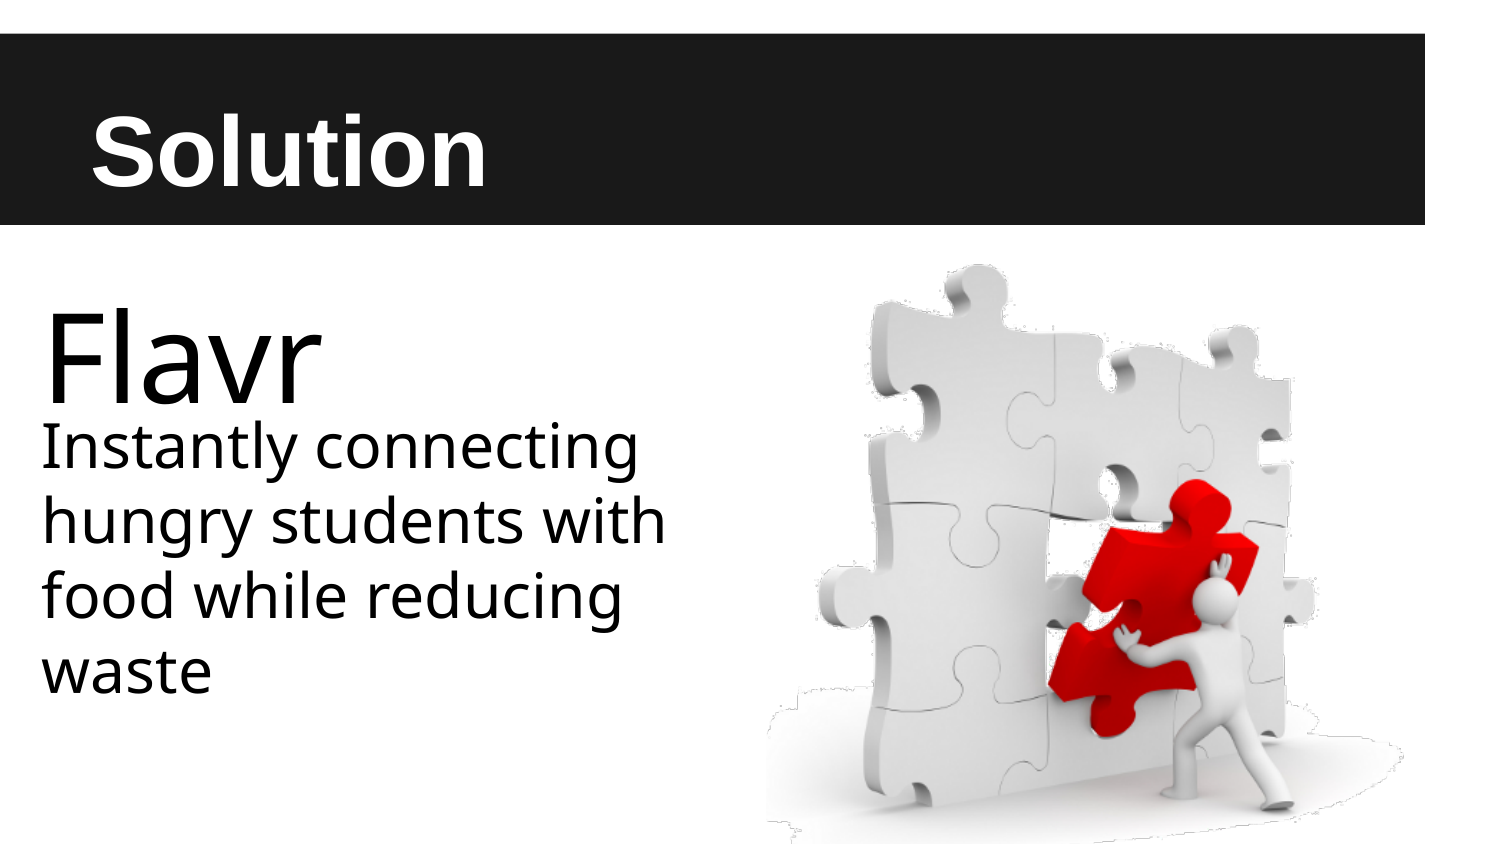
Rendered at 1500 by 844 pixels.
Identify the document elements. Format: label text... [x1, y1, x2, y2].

text_box Instantly connecting hungry students with food while reducing waste [26, 441, 761, 705]
picture [766, 262, 1412, 844]
title Solution [75, 33, 1425, 221]
text_box Flavr [26, 263, 764, 441]
